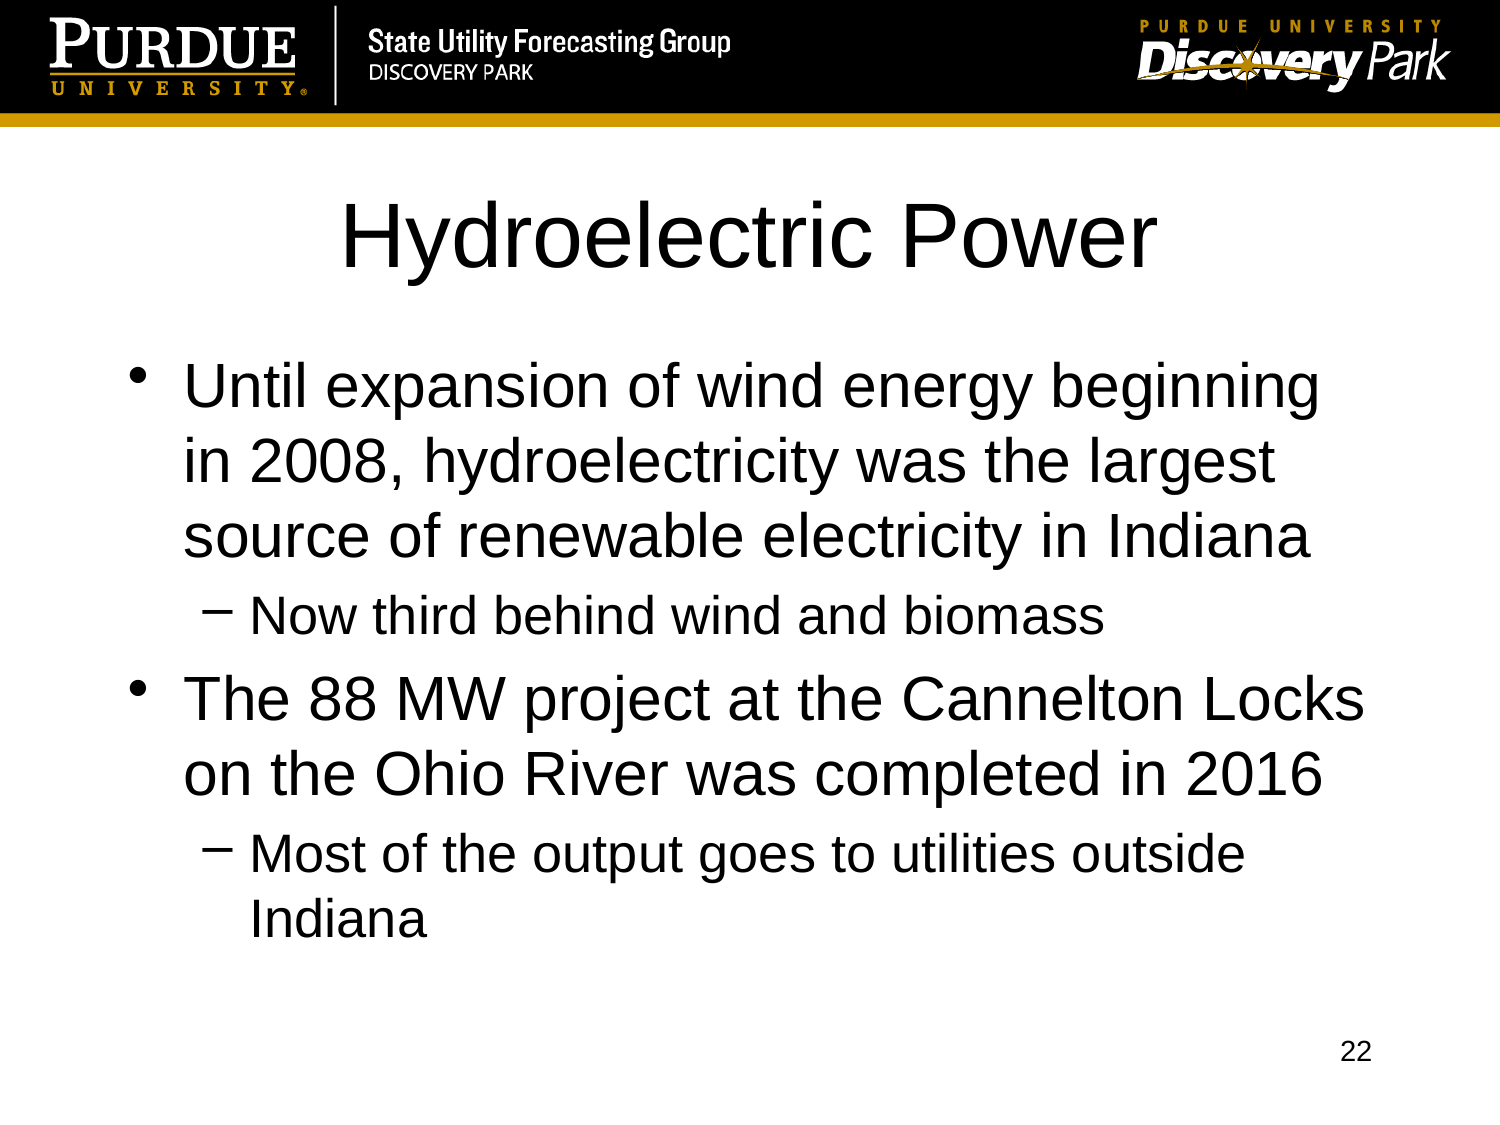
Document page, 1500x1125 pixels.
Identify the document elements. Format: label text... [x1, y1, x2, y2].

slide_number 22 [1074, 1025, 1388, 1100]
picture [0, 0, 1500, 127]
list Until expansion of wind energy beginning in 2008, hydroelectricity was the largest source of renewable electricity in Indiana Now third behind wind and biomass The 88 MW project at the Cannelton Locks on the Ohio River was completed in 2016 Most of the output goes to utilities outside Indiana [112, 337, 1388, 1013]
title Hydroelectric Power [112, 137, 1388, 325]
